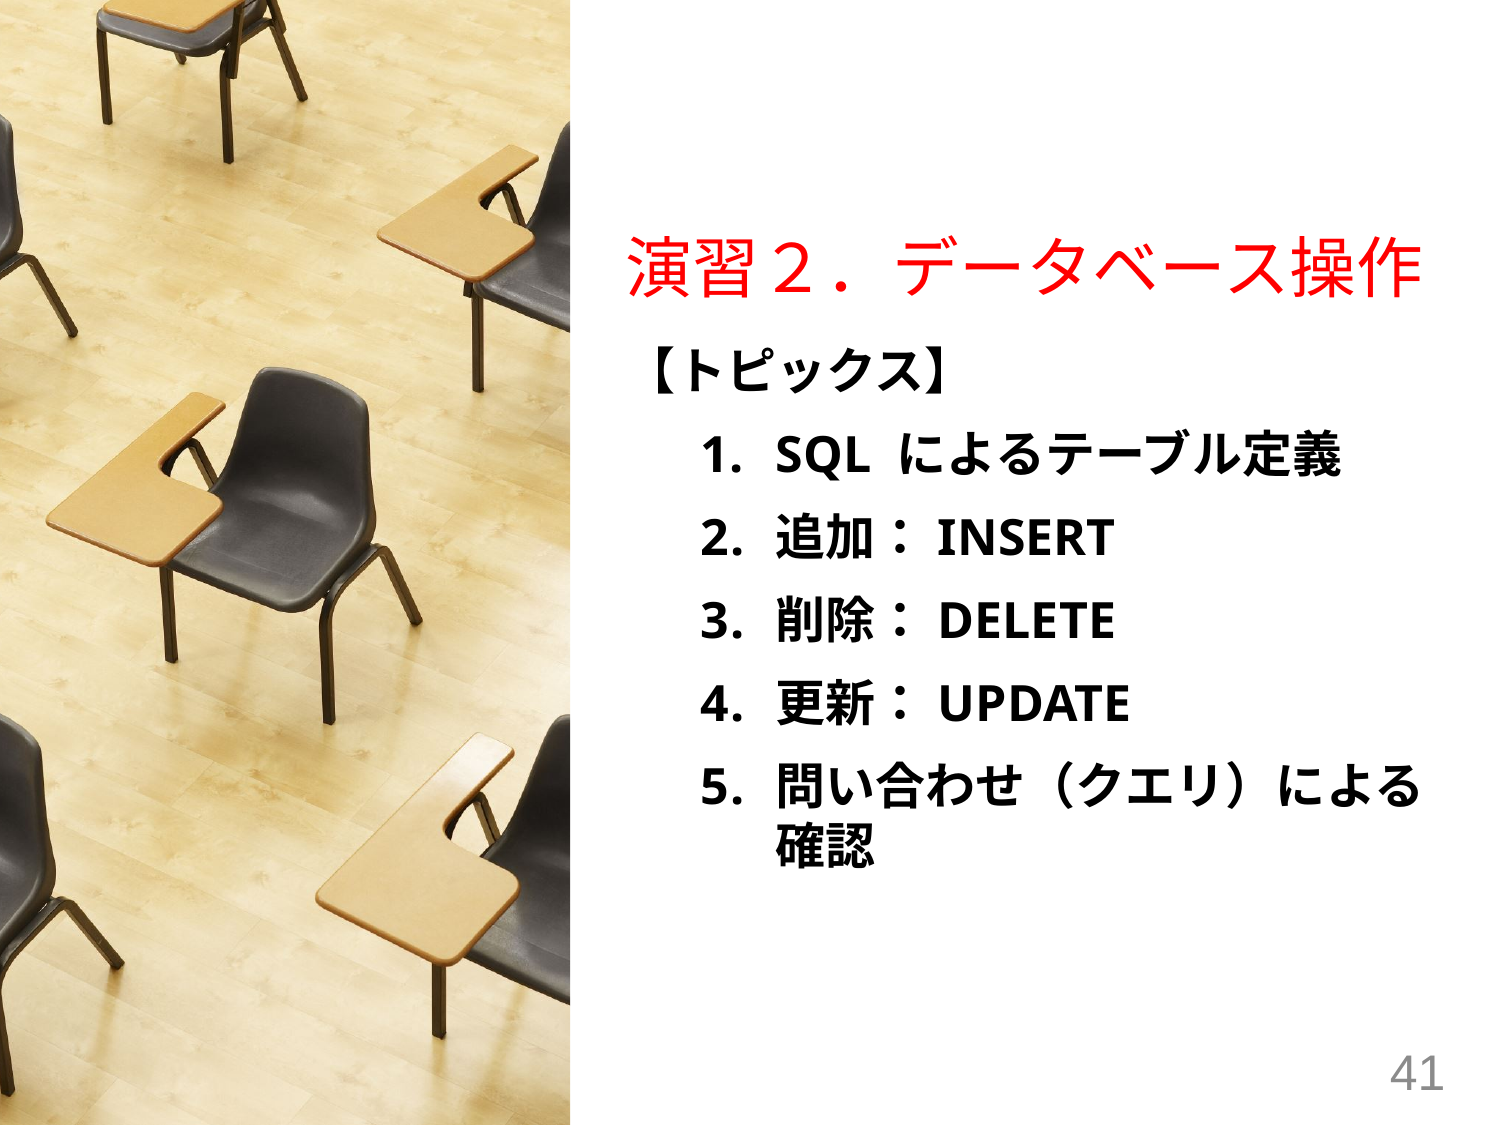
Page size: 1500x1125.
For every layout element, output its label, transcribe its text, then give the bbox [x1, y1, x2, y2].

slide_number 41 [1314, 1044, 1461, 1104]
title 演習２．データベース操作 [610, 103, 1483, 315]
list 【トピックス】 SQL によるテーブル定義 追加：INSERT 削除：DELETE 更新：UPDATE 問い合わせ（クエリ）による確認 [610, 332, 1461, 1092]
picture [0, 0, 571, 1125]
